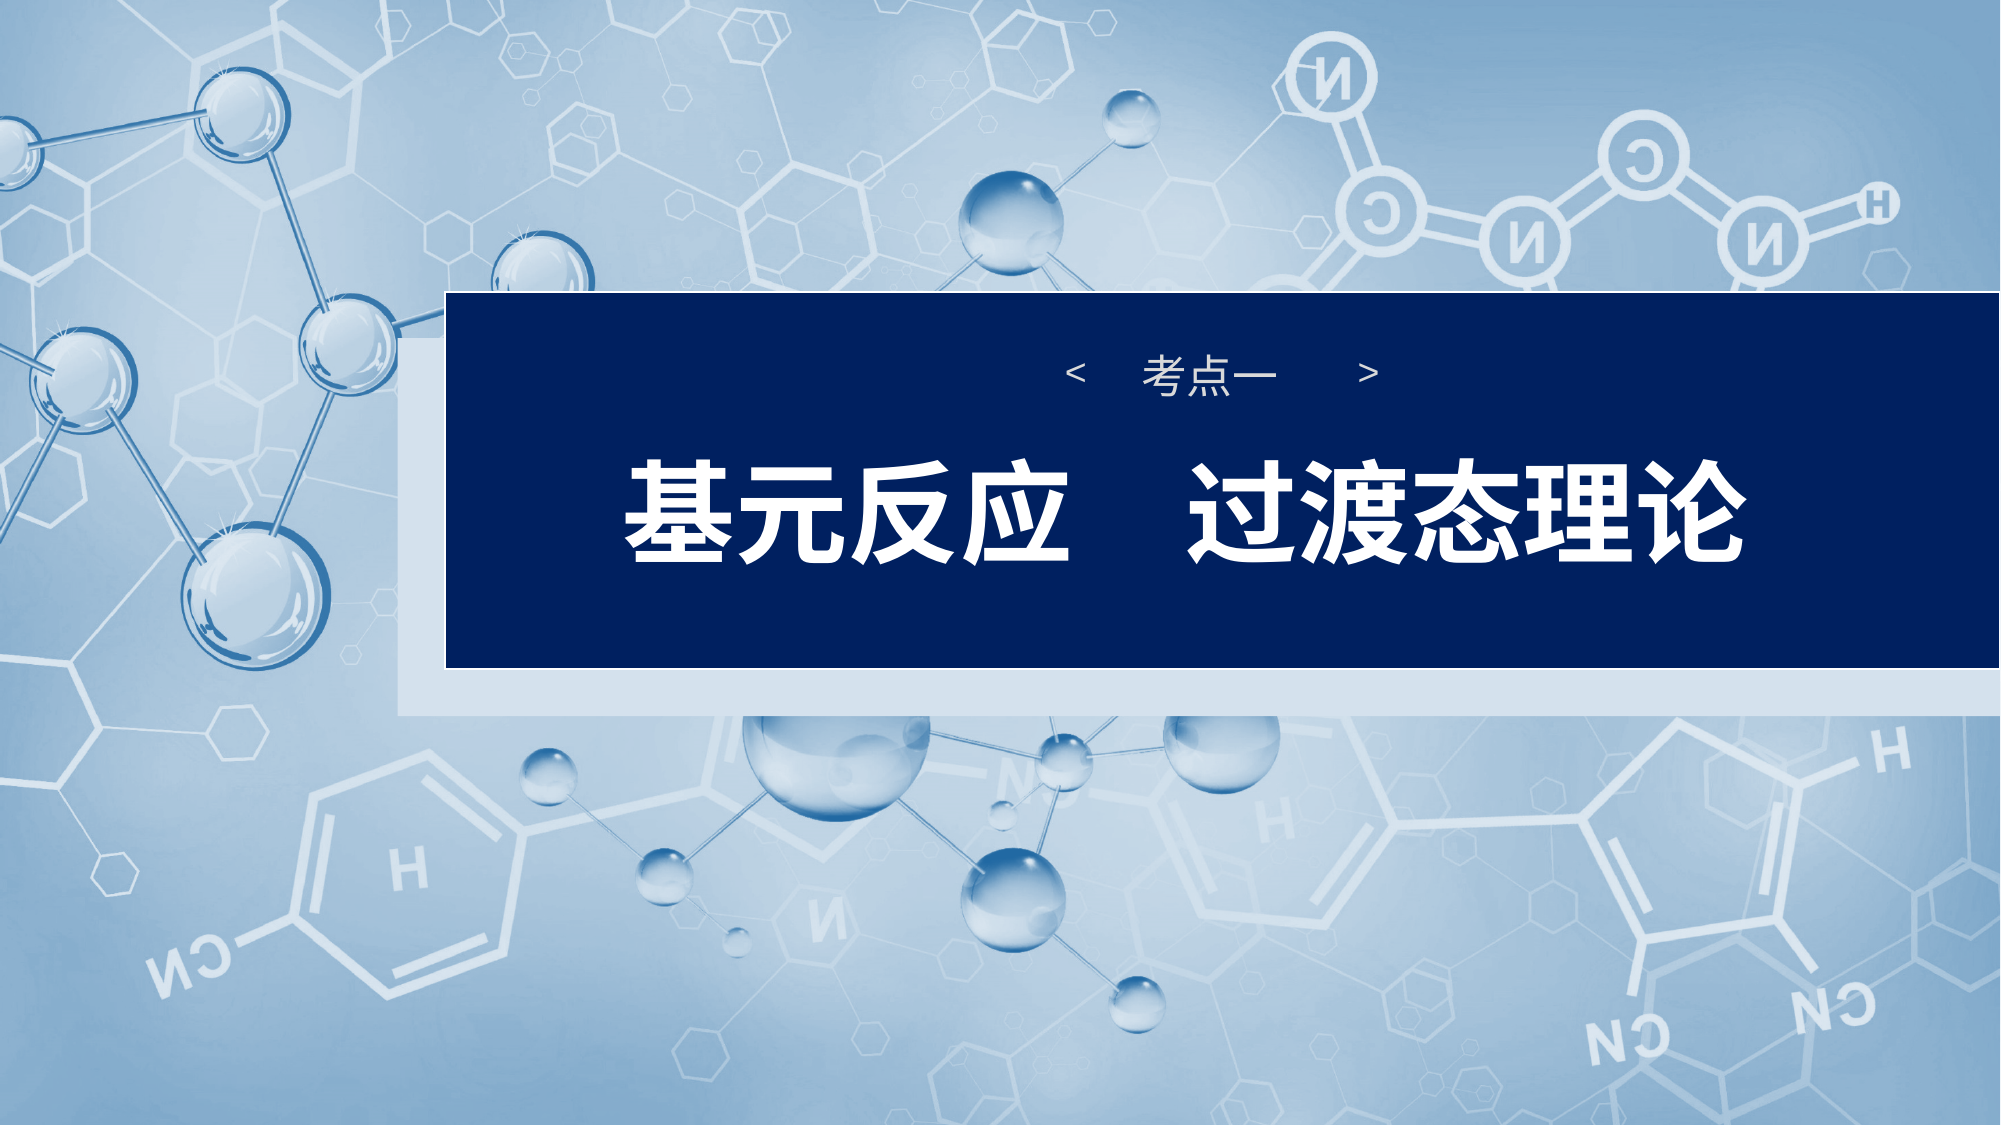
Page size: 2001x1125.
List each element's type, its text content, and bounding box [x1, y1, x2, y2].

text_box [396, 337, 2000, 717]
text_box 基元反应 过渡态理论 [607, 435, 1837, 586]
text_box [1049, 340, 1395, 411]
text_box [444, 291, 2000, 670]
